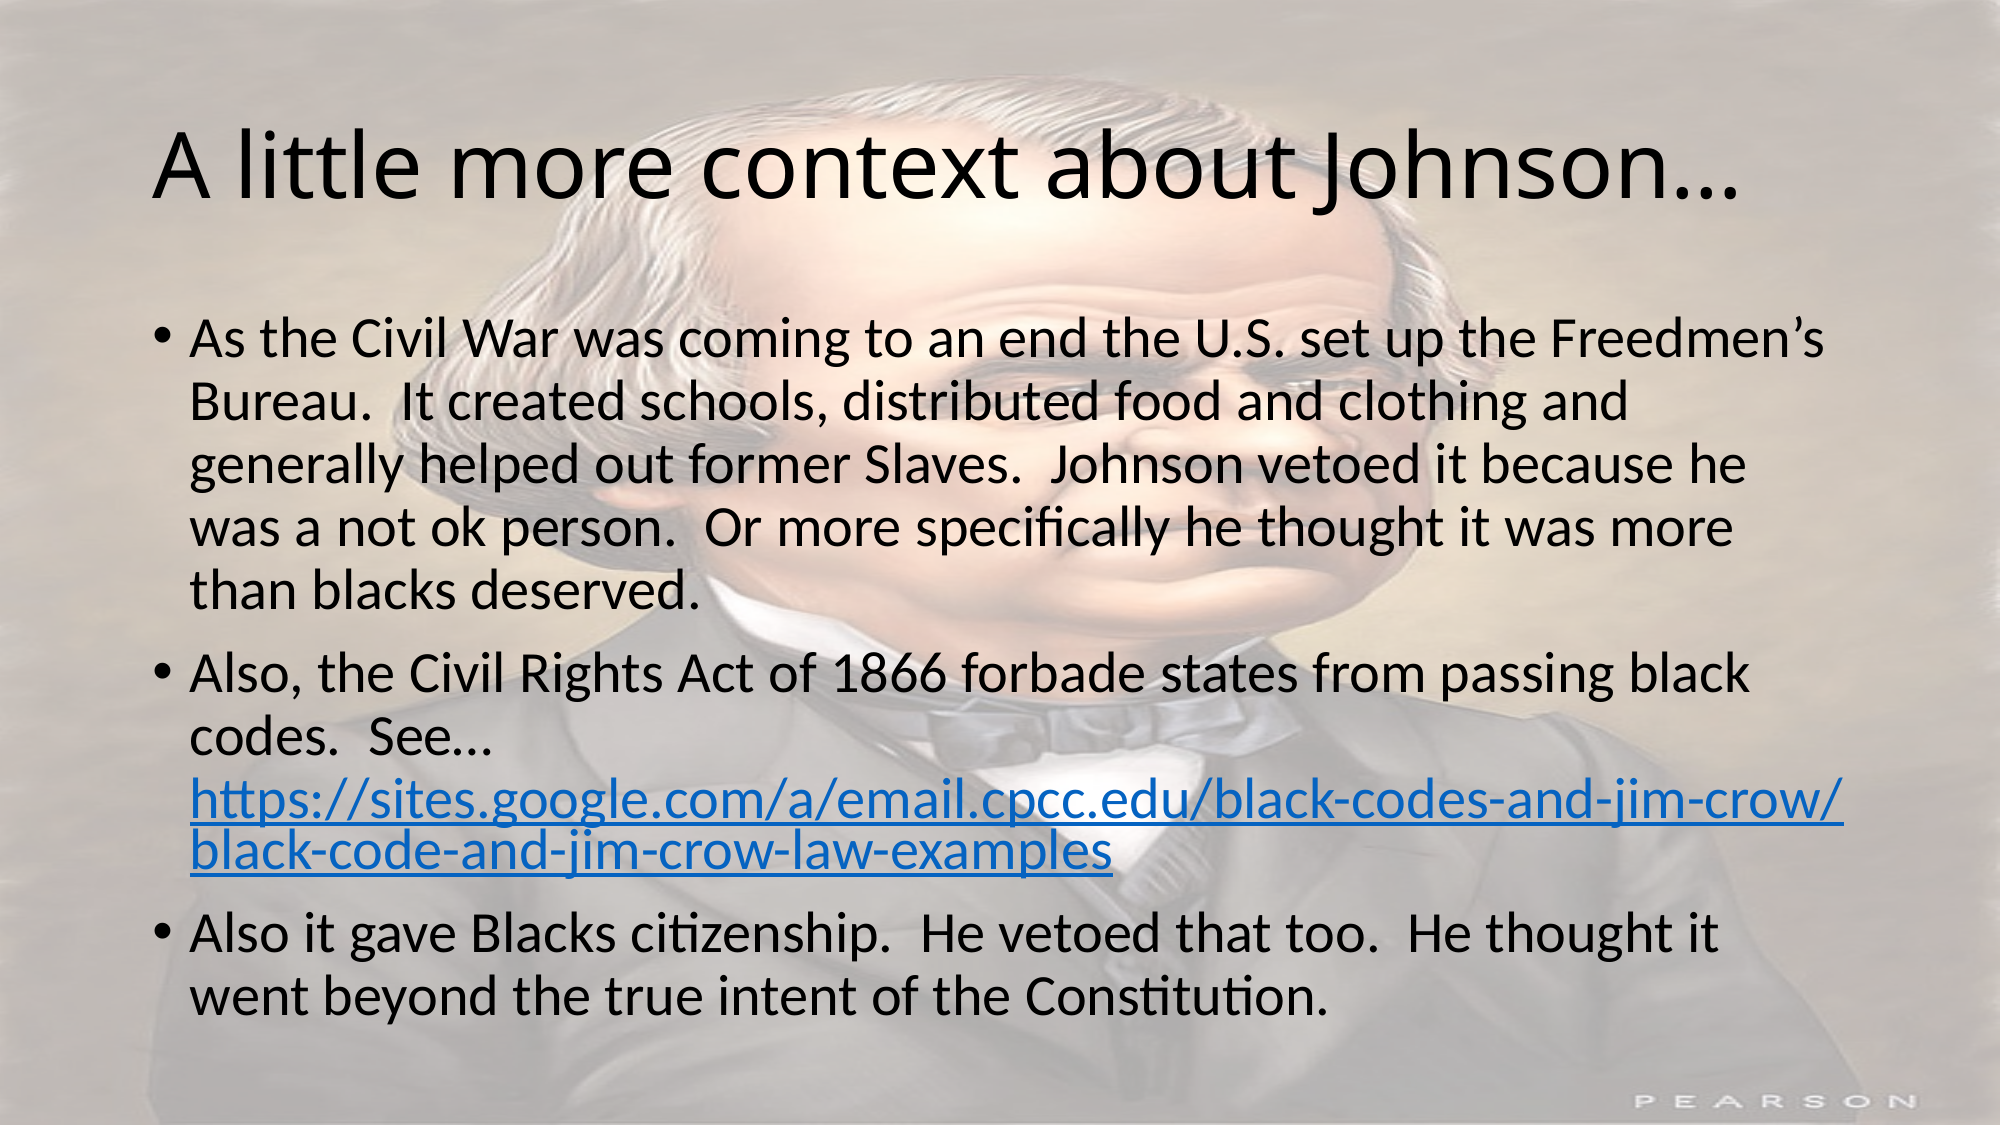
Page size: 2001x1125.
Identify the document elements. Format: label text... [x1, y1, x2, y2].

title A little more context about Johnson… [137, 59, 1863, 278]
list As the Civil War was coming to an end the U.S. set up the Freedmen’s Bureau. It created schools, distributed food and clothing and generally helped out former Slaves. Johnson vetoed it because he was a not ok person. Or more specifically he thought it was more than blacks deserved. Also, the Civil Rights Act of 1866 forbade states from passing black codes. See…https://sites.google.com/a/email.cpcc.edu/black-codes-and-jim-crow/black-code-and-jim-crow-law-examples Also it gave Blacks citizenship. He vetoed that too. He thought it went beyond the true intent of the Constitution. [137, 299, 1863, 1014]
